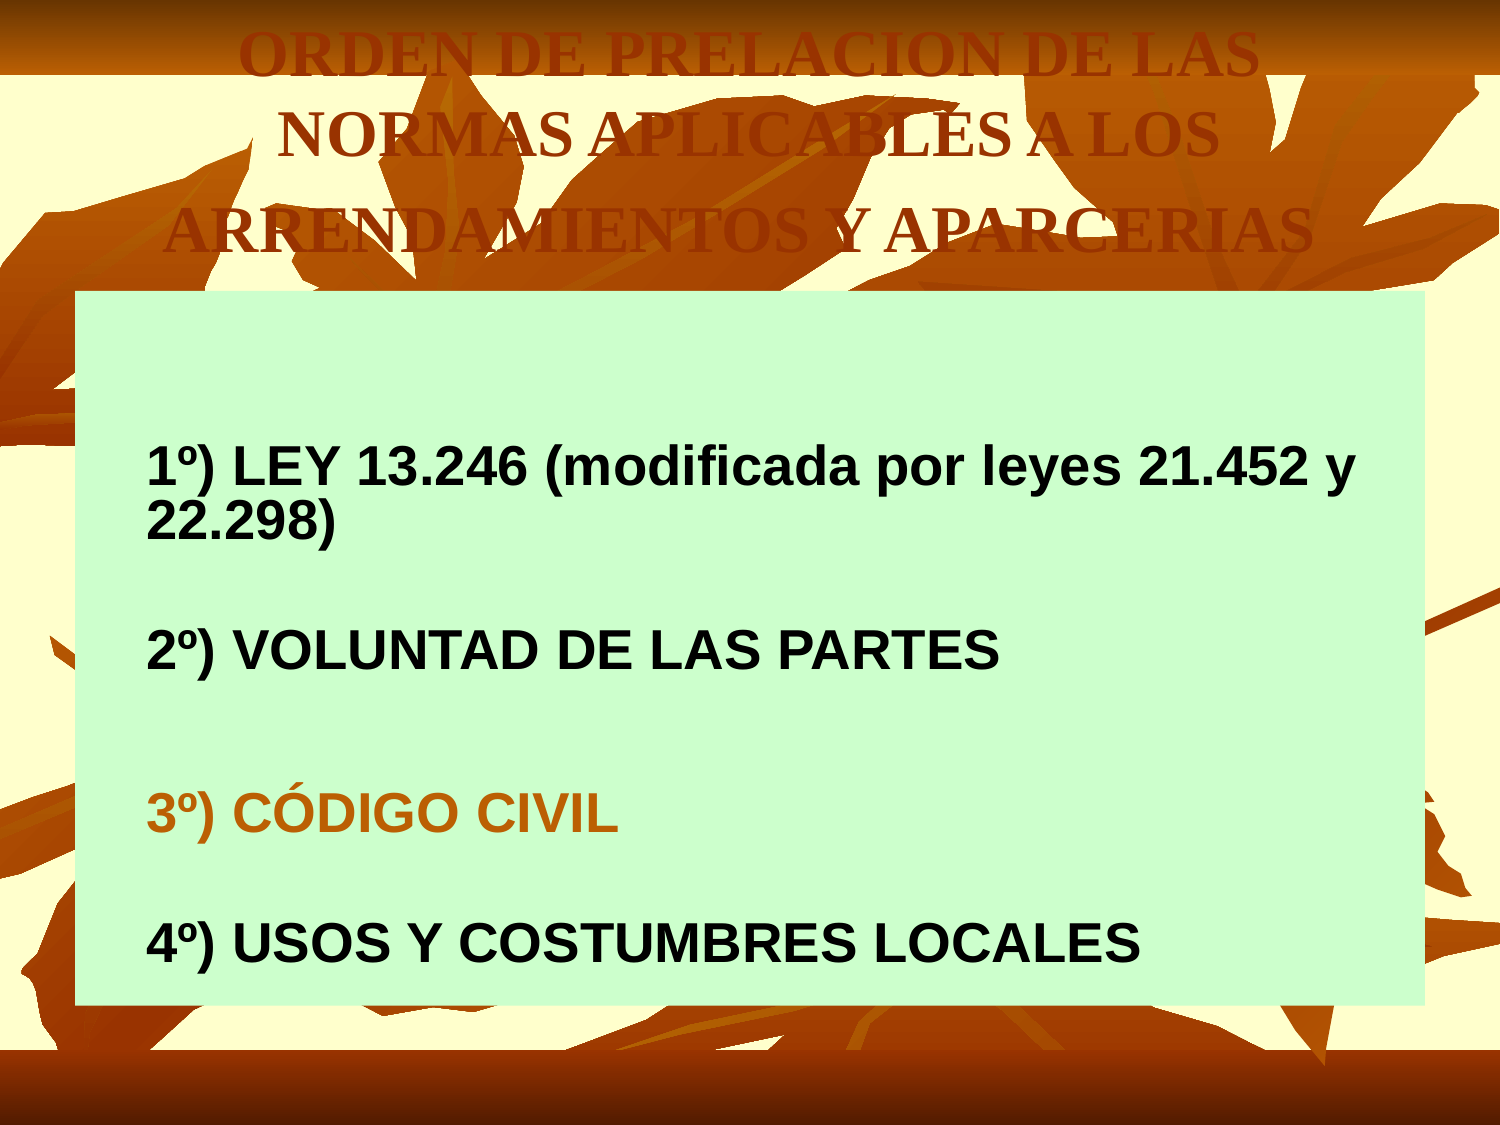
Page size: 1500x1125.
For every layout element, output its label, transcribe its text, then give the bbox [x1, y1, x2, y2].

list 1º) LEY 13.246 (modificada por leyes 21.452 y 22.298) 2º) VOLUNTAD DE LAS PARTES 3º) CÓDIGO CIVIL 4º) USOS Y COSTUMBRES LOCALES [74, 290, 1426, 1006]
title ORDEN DE PRELACION DE LAS NORMAS APLICABLES A LOS ARRENDAMIENTOS Y APARCERIAS [74, 45, 1426, 234]
